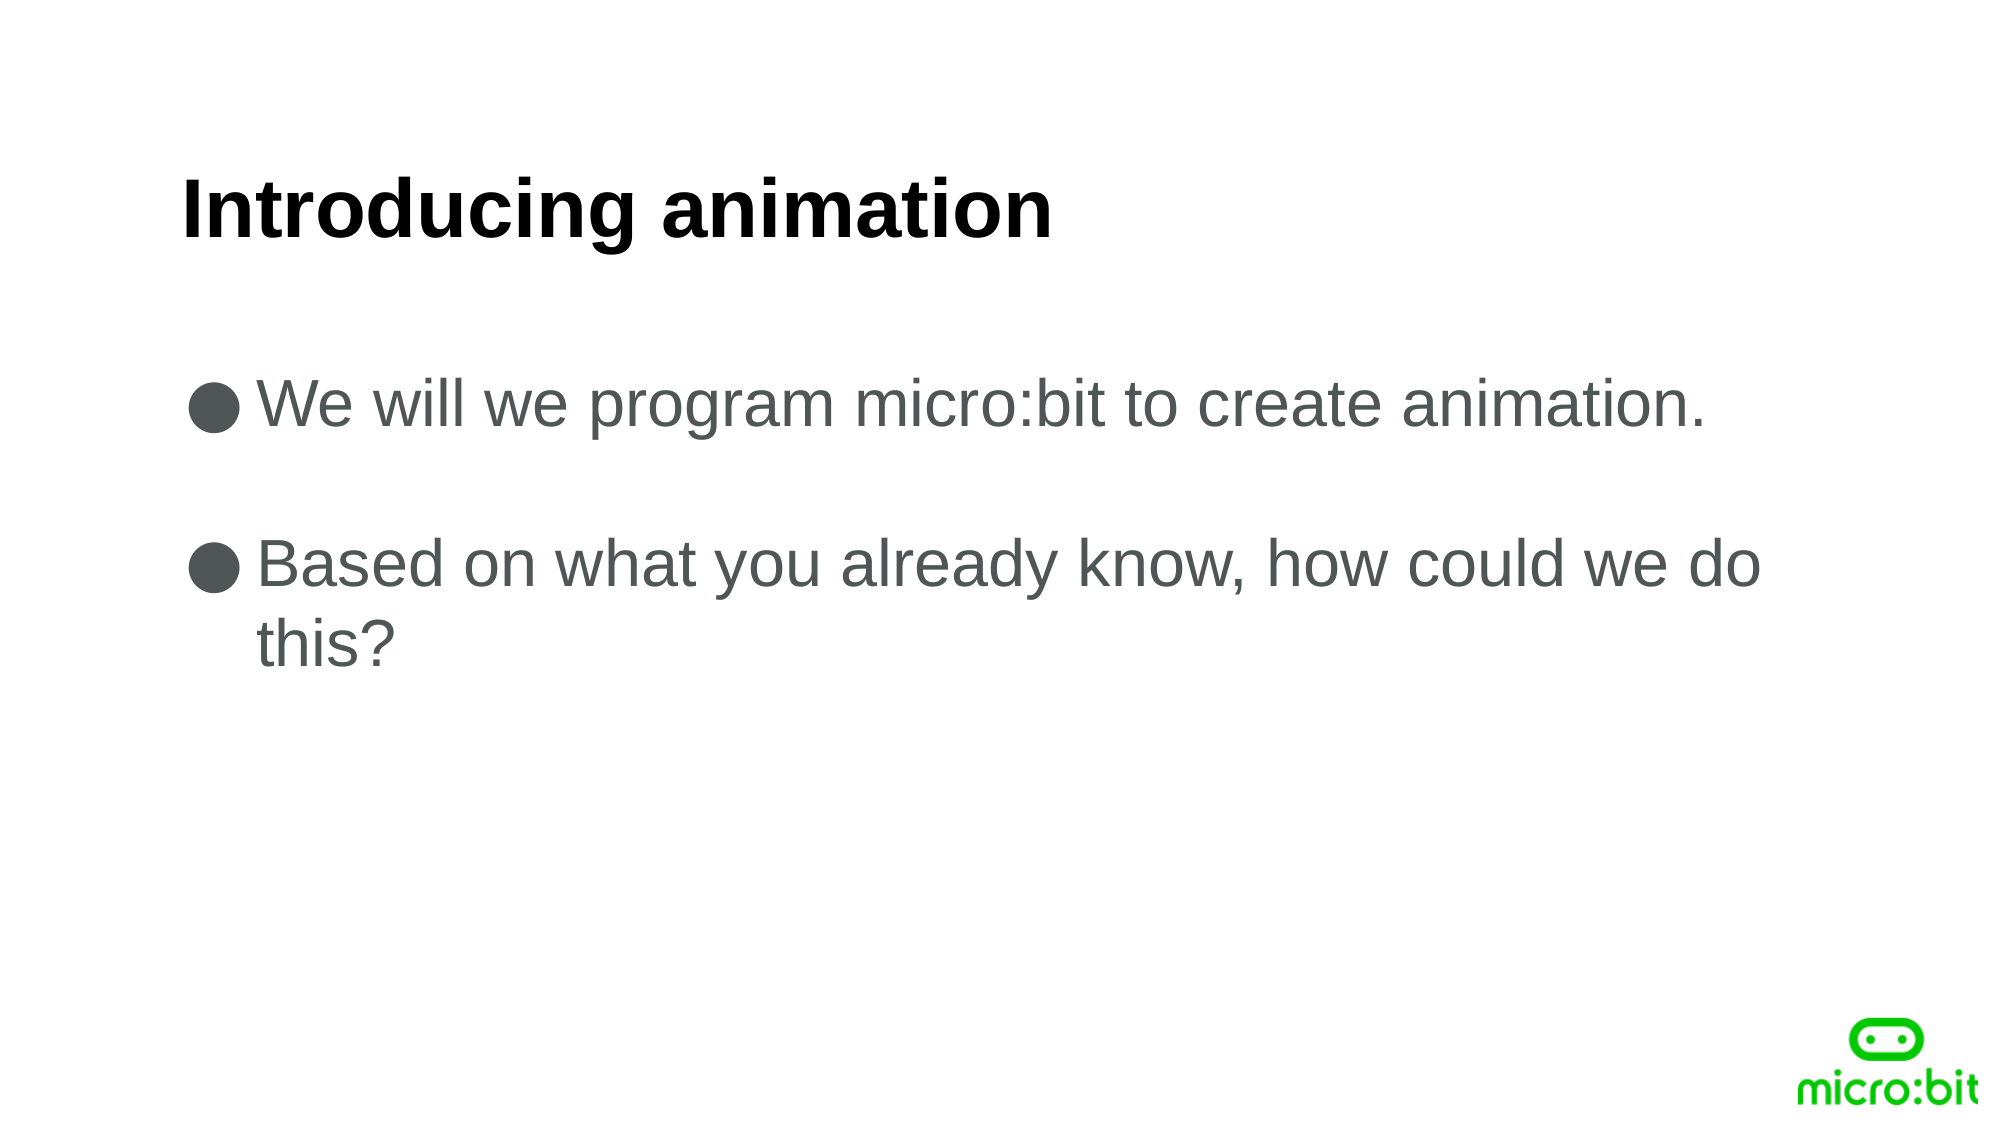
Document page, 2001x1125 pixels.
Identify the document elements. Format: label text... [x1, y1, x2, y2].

text_box Introducing animation We will we program micro:bit to create animation. Based on what you already know, how could we do this? [166, 60, 1918, 884]
picture [1797, 1017, 1978, 1106]
